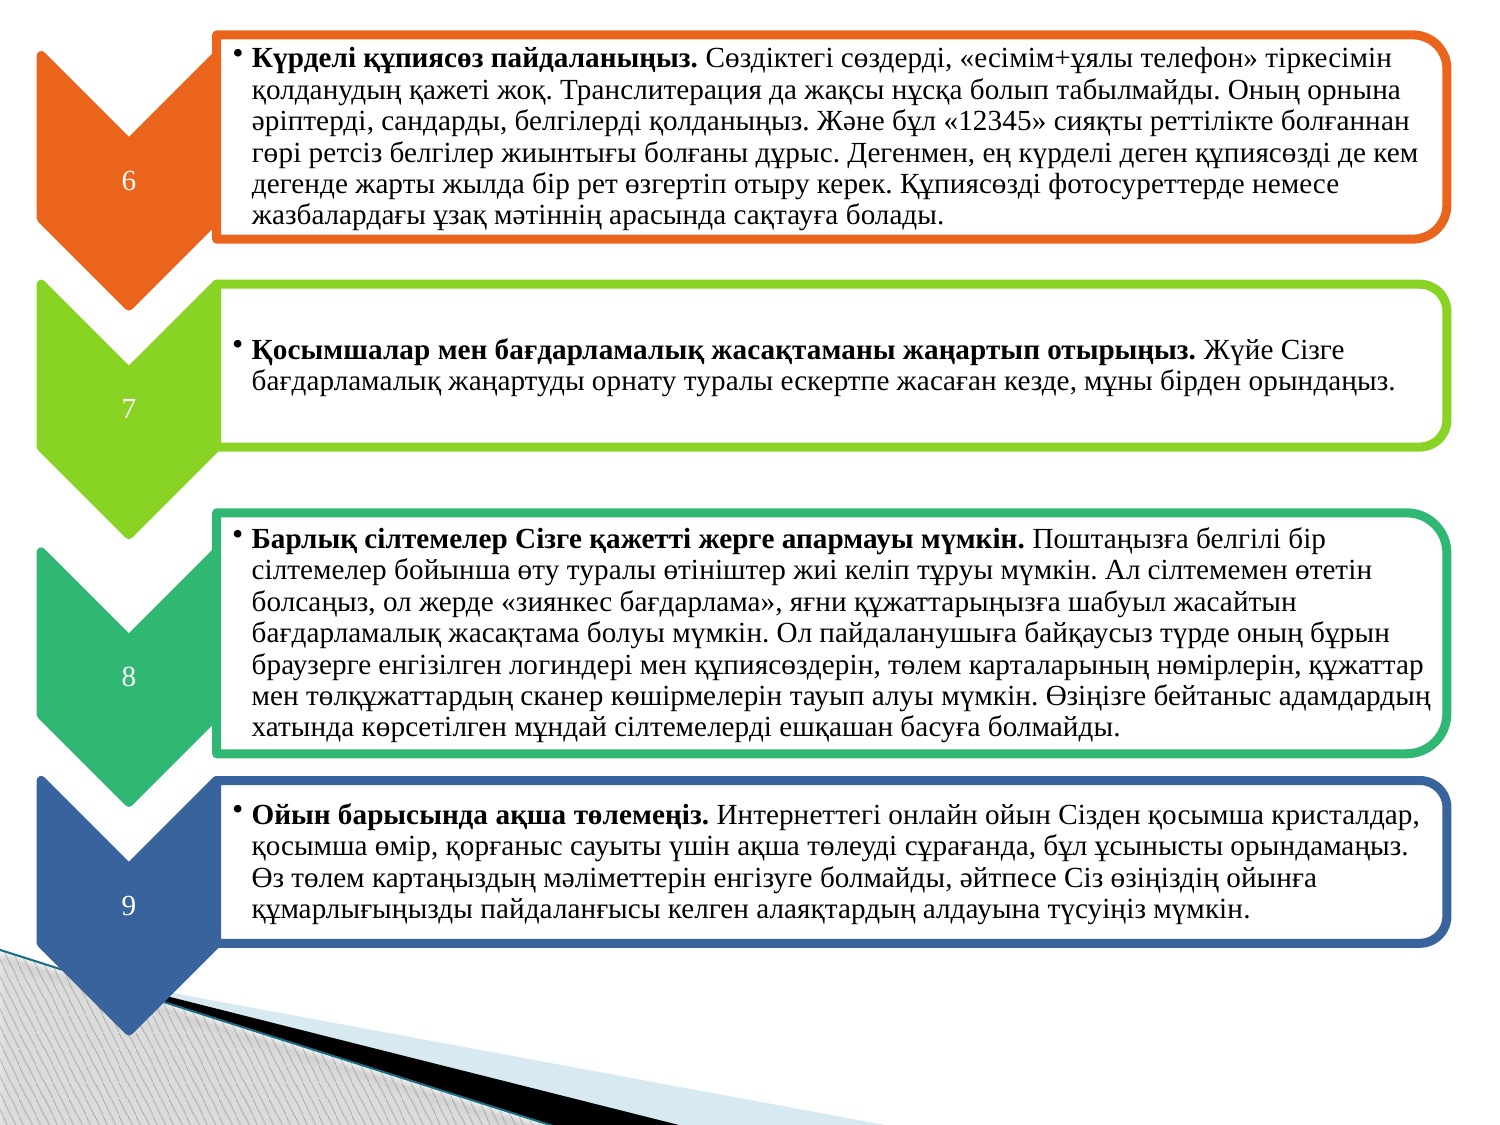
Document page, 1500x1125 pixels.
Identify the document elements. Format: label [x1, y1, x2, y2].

list [41, 30, 1448, 1036]
